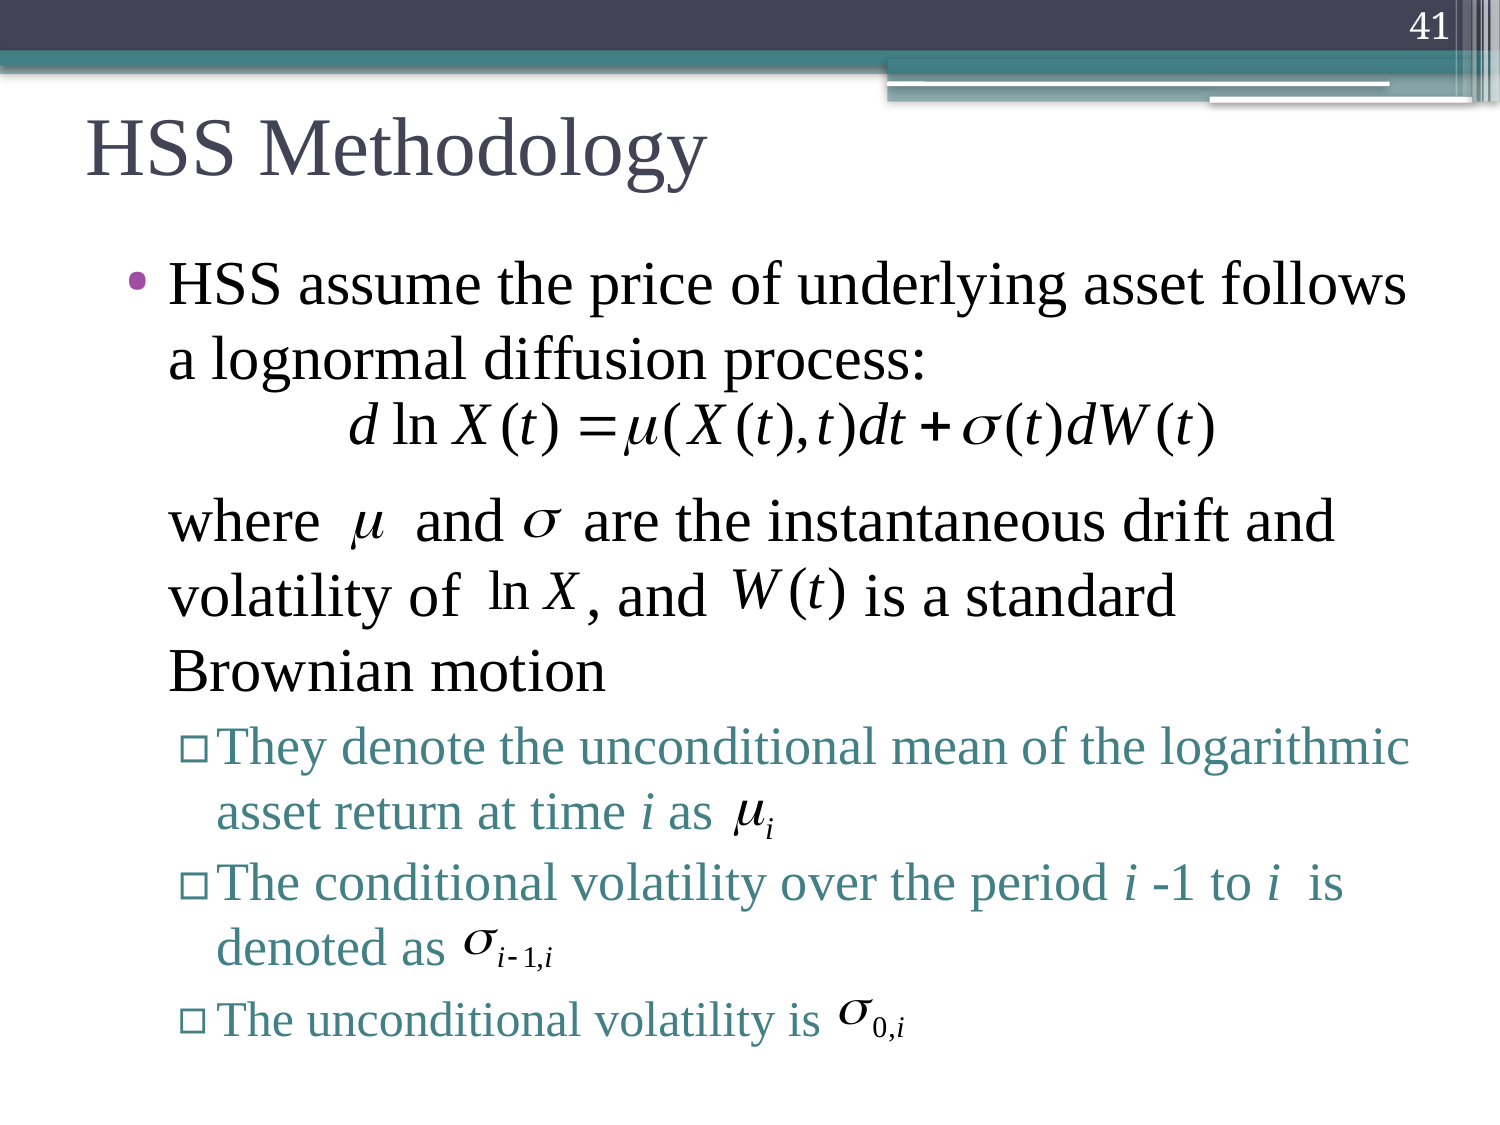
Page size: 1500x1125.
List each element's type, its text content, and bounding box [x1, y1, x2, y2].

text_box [339, 389, 1228, 471]
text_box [831, 972, 915, 1055]
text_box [339, 498, 399, 563]
text_box HSS assume the price of underlying asset follows a lognormal diffusion process: where and are the instantaneous drift and volatility of , and is a standard Brownian motion They denote the unconditional mean of the logarithmic asset return at time i as The conditional volatility over the period i -1 to i is denoted as The unconditional volatility is [93, 234, 1452, 1067]
slide_number 41 [1341, 0, 1466, 61]
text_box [480, 558, 597, 620]
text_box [726, 553, 860, 633]
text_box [456, 902, 566, 985]
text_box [515, 498, 575, 553]
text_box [723, 770, 784, 854]
text_box HSS Methodology [49, 85, 1475, 223]
